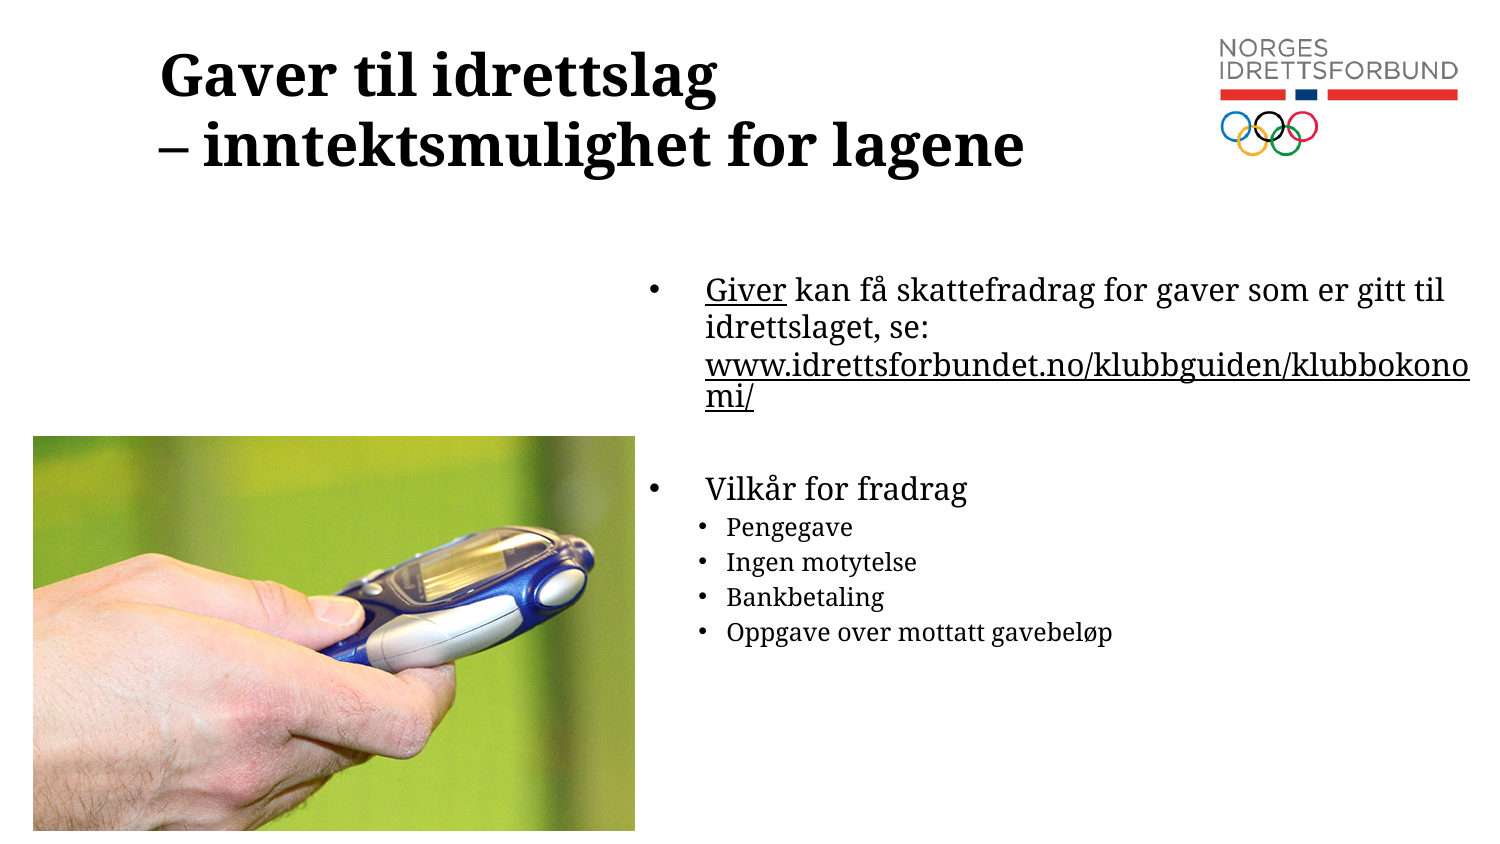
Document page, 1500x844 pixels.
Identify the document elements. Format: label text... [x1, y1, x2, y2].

list Giver kan få skattefradrag for gaver som er gitt til idrettslaget, se: www.idrettsforbundet.no/klubbguiden/klubbokonomi/ Vilkår for fradrag Pengegave Ingen motytelse Bankbetaling Oppgave over mottatt gavebeløp [634, 262, 1497, 768]
picture [33, 436, 635, 832]
picture [1189, 8, 1488, 186]
text_box Gaver til idrettslag – inntektsmulighet for lagene [144, 31, 1042, 186]
